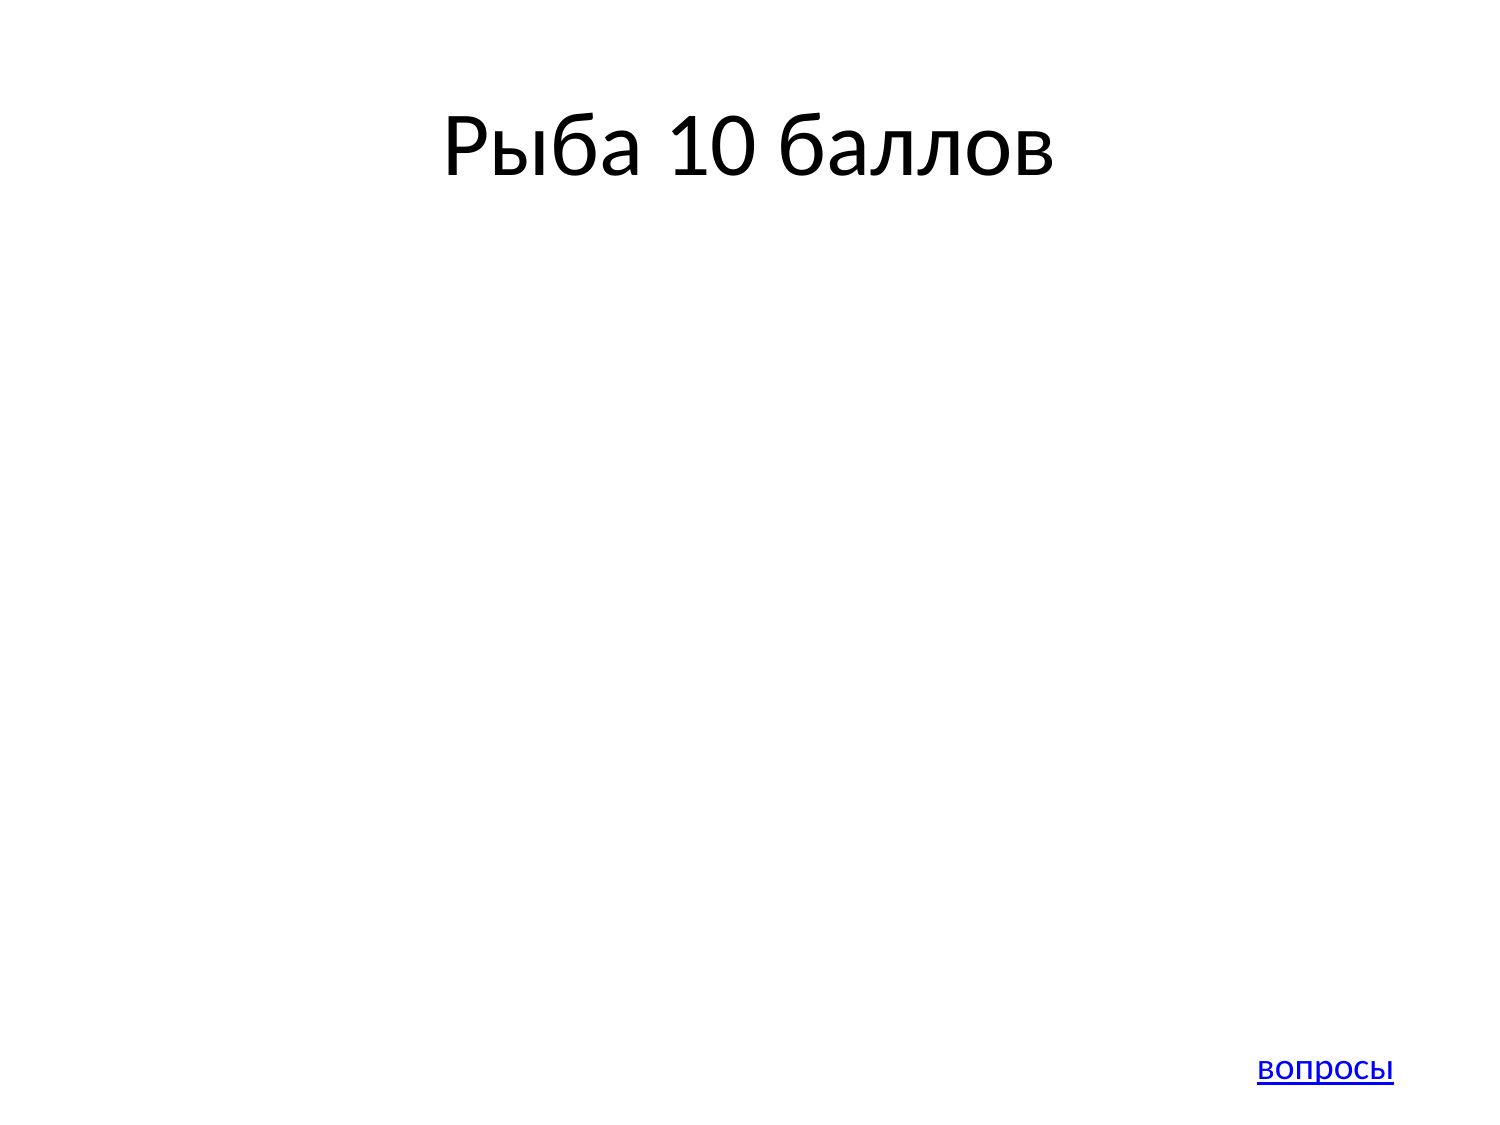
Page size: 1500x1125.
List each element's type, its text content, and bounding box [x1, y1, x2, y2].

text_box вопросы [1242, 1034, 1412, 1095]
title Рыба 10 баллов [75, 45, 1425, 233]
